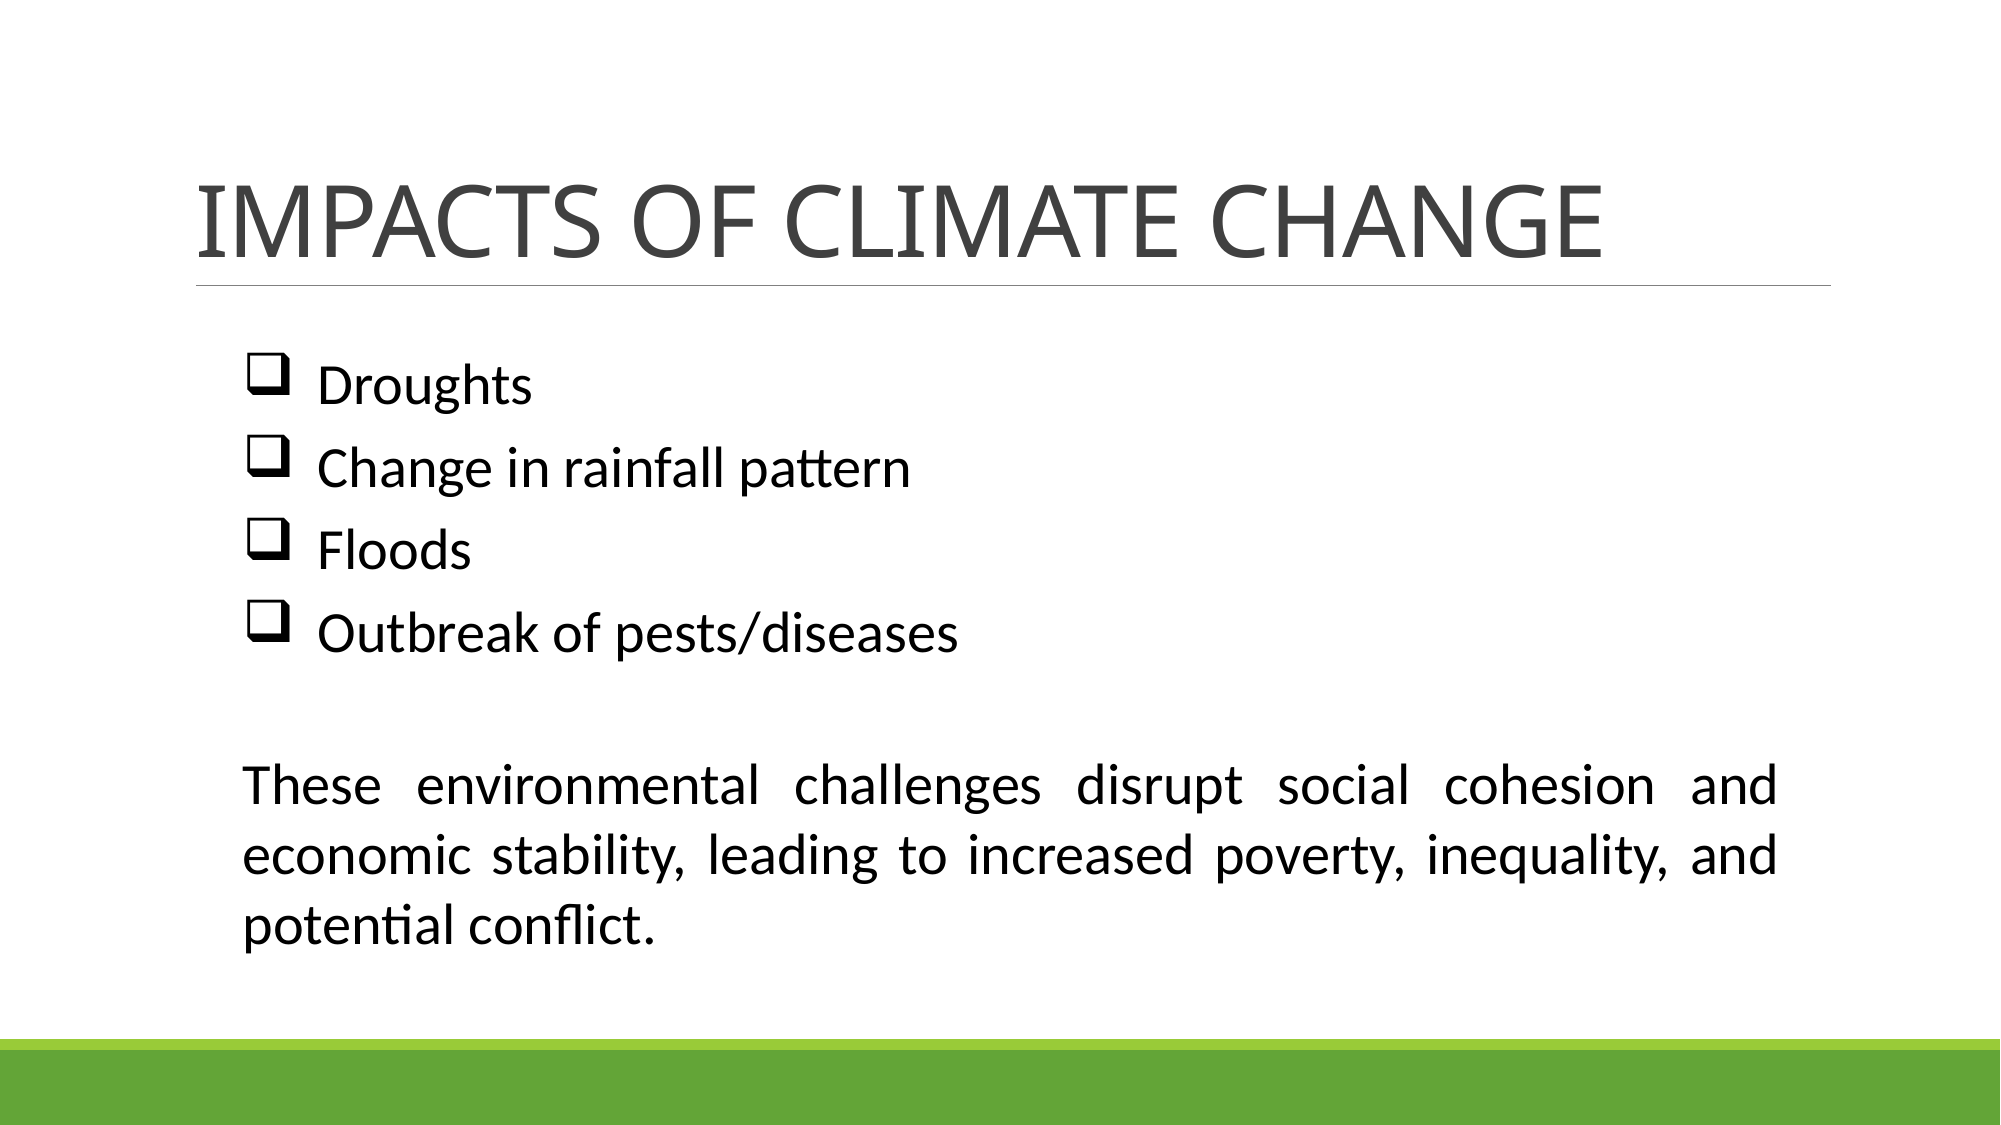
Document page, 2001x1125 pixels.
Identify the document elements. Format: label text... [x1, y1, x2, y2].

title IMPACTS OF CLIMATE CHANGE [180, 47, 1830, 285]
text_box Droughts Change in rainfall pattern Floods Outbreak of pests/diseases These environmental challenges disrupt social cohesion and economic stability, leading to increased poverty, inequality, and potential conflict. [179, 338, 1795, 1011]
